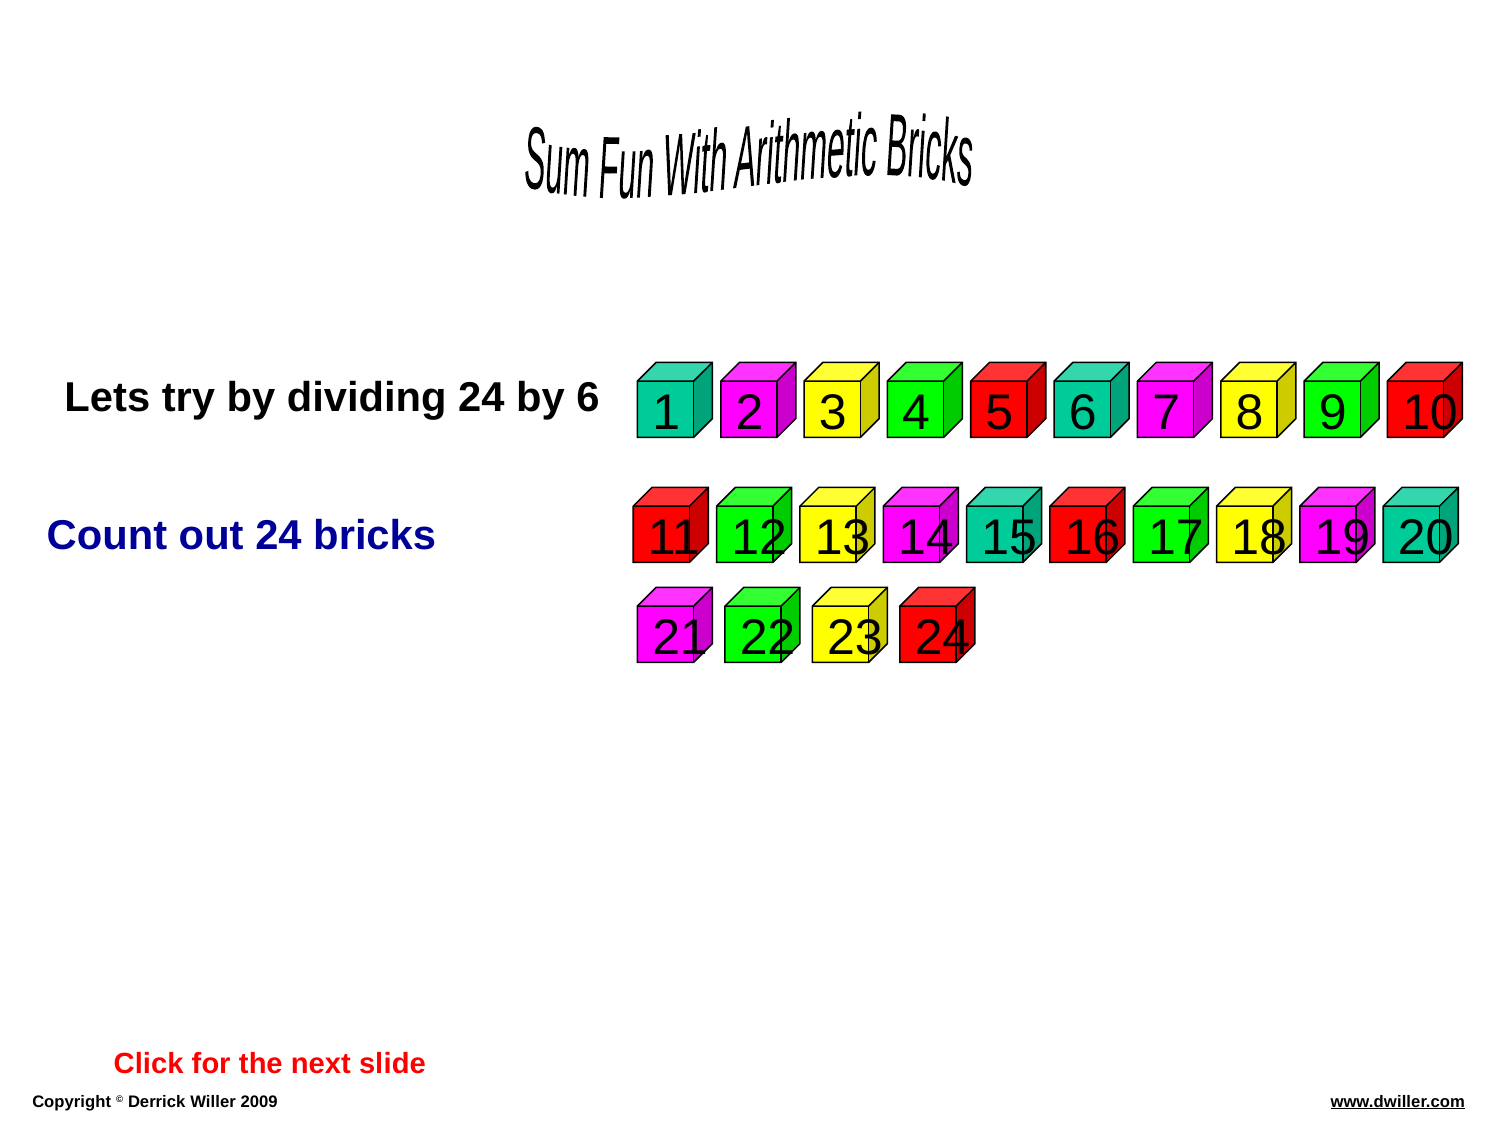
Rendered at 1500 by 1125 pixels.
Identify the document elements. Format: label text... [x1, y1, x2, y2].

text_box 9 [1304, 362, 1380, 438]
text_box 17 [1133, 487, 1209, 563]
text_box [900, 588, 974, 606]
text_box 21 [637, 587, 713, 663]
text_box 1 [637, 362, 713, 438]
text_box 14 [883, 487, 959, 563]
text_box 5 [970, 362, 1046, 438]
text_box [883, 487, 957, 506]
text_box [970, 362, 1045, 381]
text_box [1383, 488, 1457, 506]
text_box [1137, 362, 1211, 381]
text_box Arrange them in lines of eight [637, 587, 711, 606]
text_box [812, 587, 886, 606]
text_box 24 [899, 587, 975, 663]
text_box Click for the next slide [98, 1037, 441, 1088]
text_box [725, 588, 799, 606]
text_box [804, 363, 878, 381]
text_box 11 [633, 487, 709, 563]
text_box [1220, 362, 1295, 381]
text_box 19 [1299, 487, 1375, 563]
text_box Count out 24 bricks [31, 500, 452, 565]
text_box 2 [720, 362, 796, 438]
text_box [1304, 363, 1378, 381]
text_box [1387, 362, 1461, 381]
text_box 13 [799, 487, 875, 563]
text_box [1300, 488, 1374, 506]
text_box 4 [887, 362, 963, 438]
text_box 23 [812, 587, 888, 663]
text_box [720, 362, 795, 381]
text_box [887, 362, 961, 381]
text_box 8 [1220, 362, 1296, 438]
text_box 22 [724, 587, 800, 663]
text_box [1216, 487, 1291, 506]
text_box 6 [1054, 362, 1130, 438]
text_box 16 [1049, 487, 1125, 563]
text_box 18 [1216, 487, 1292, 563]
text_box 7 [1137, 362, 1213, 438]
text_box [633, 488, 707, 506]
text_box 3 [804, 362, 880, 438]
text_box [966, 487, 1041, 506]
text_box 15 [966, 487, 1042, 563]
text_box [716, 487, 791, 506]
text_box [637, 362, 711, 381]
text_box Lets try by dividing 24 by 6 [49, 362, 615, 428]
text_box [1050, 488, 1124, 506]
text_box [1054, 363, 1128, 381]
text_box 12 [716, 487, 792, 563]
text_box 20 [1383, 487, 1459, 563]
text_box [800, 488, 874, 506]
text_box [1133, 488, 1207, 506]
text_box 10 [1387, 362, 1463, 438]
